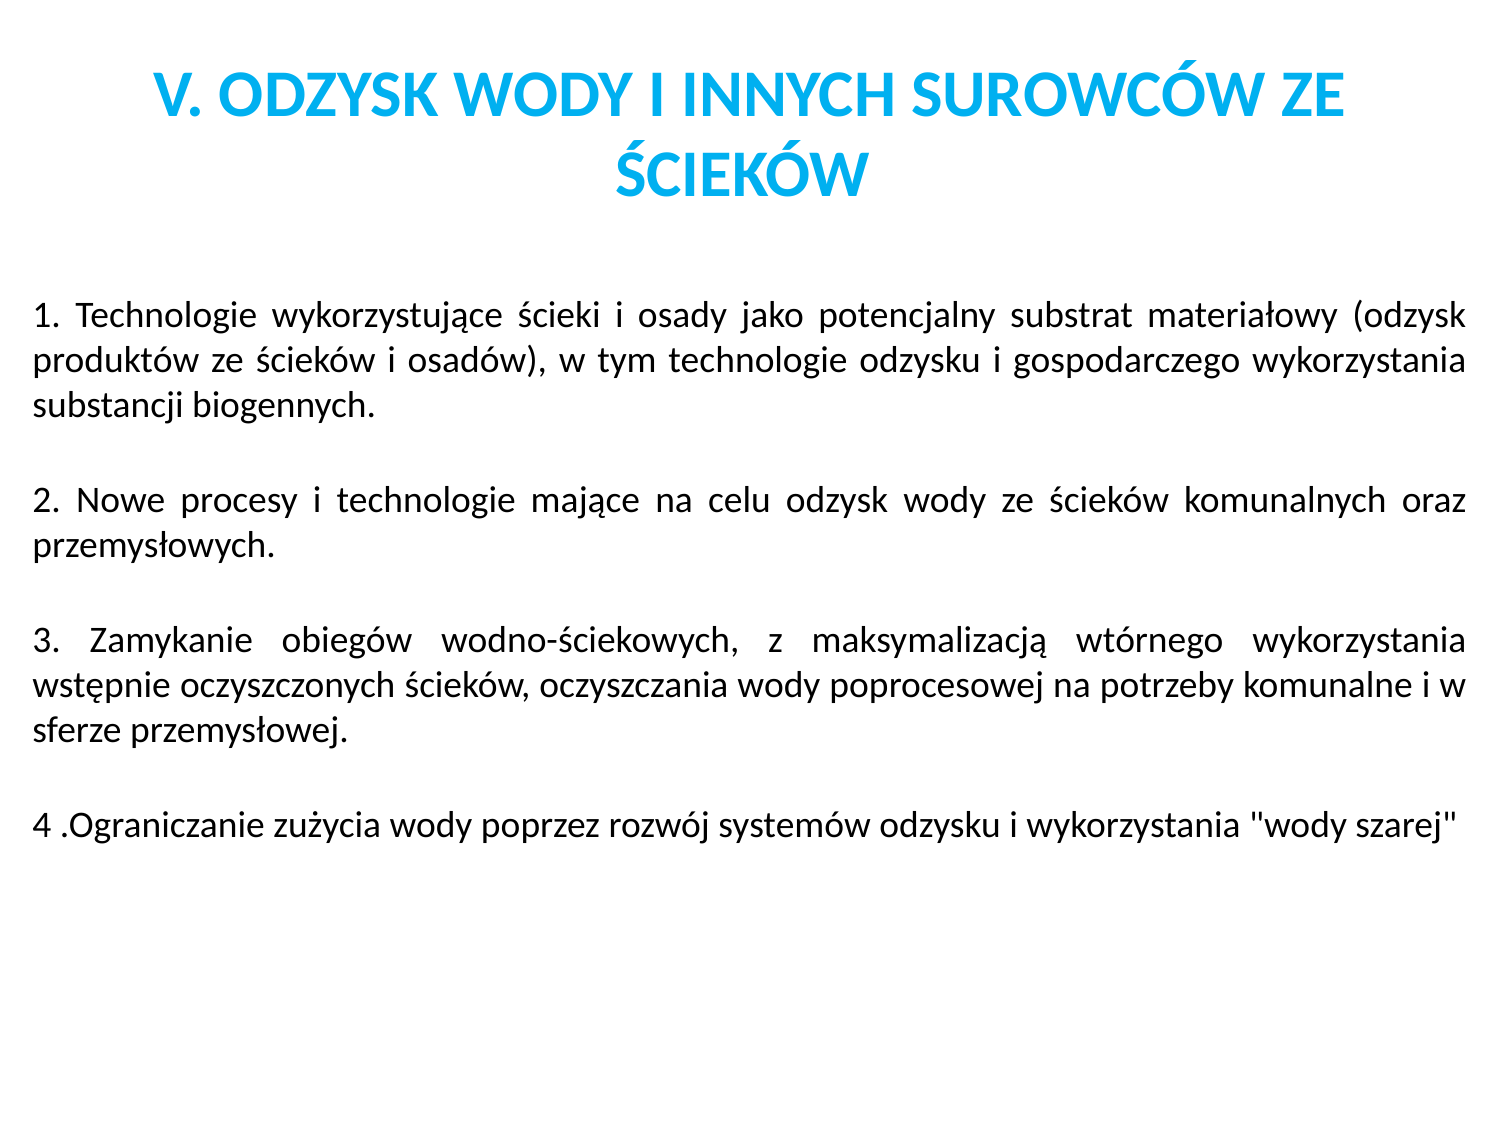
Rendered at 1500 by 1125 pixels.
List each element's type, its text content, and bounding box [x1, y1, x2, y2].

text_box V. ODZYSK WODY I INNYCH SUROWCÓW ZE ŚCIEKÓW 1. Technologie wykorzystujące ścieki i osady jako potencjalny substrat materiałowy (odzysk produktów ze ścieków i osadów), w tym technologie odzysku i gospodarczego wykorzystania substancji biogennych. 2. Nowe procesy i technologie mające na celu odzysk wody ze ścieków komunalnych oraz przemysłowych. 3. Zamykanie obiegów wodno-ściekowych, z maksymalizacją wtórnego wykorzystania wstępnie oczyszczonych ścieków, oczyszczania wody poprocesowej na potrzeby komunalne i w sferze przemysłowej. 4 .Ograniczanie zużycia wody poprzez rozwój systemów odzysku i wykorzystania "wody szarej" [17, 42, 1483, 853]
